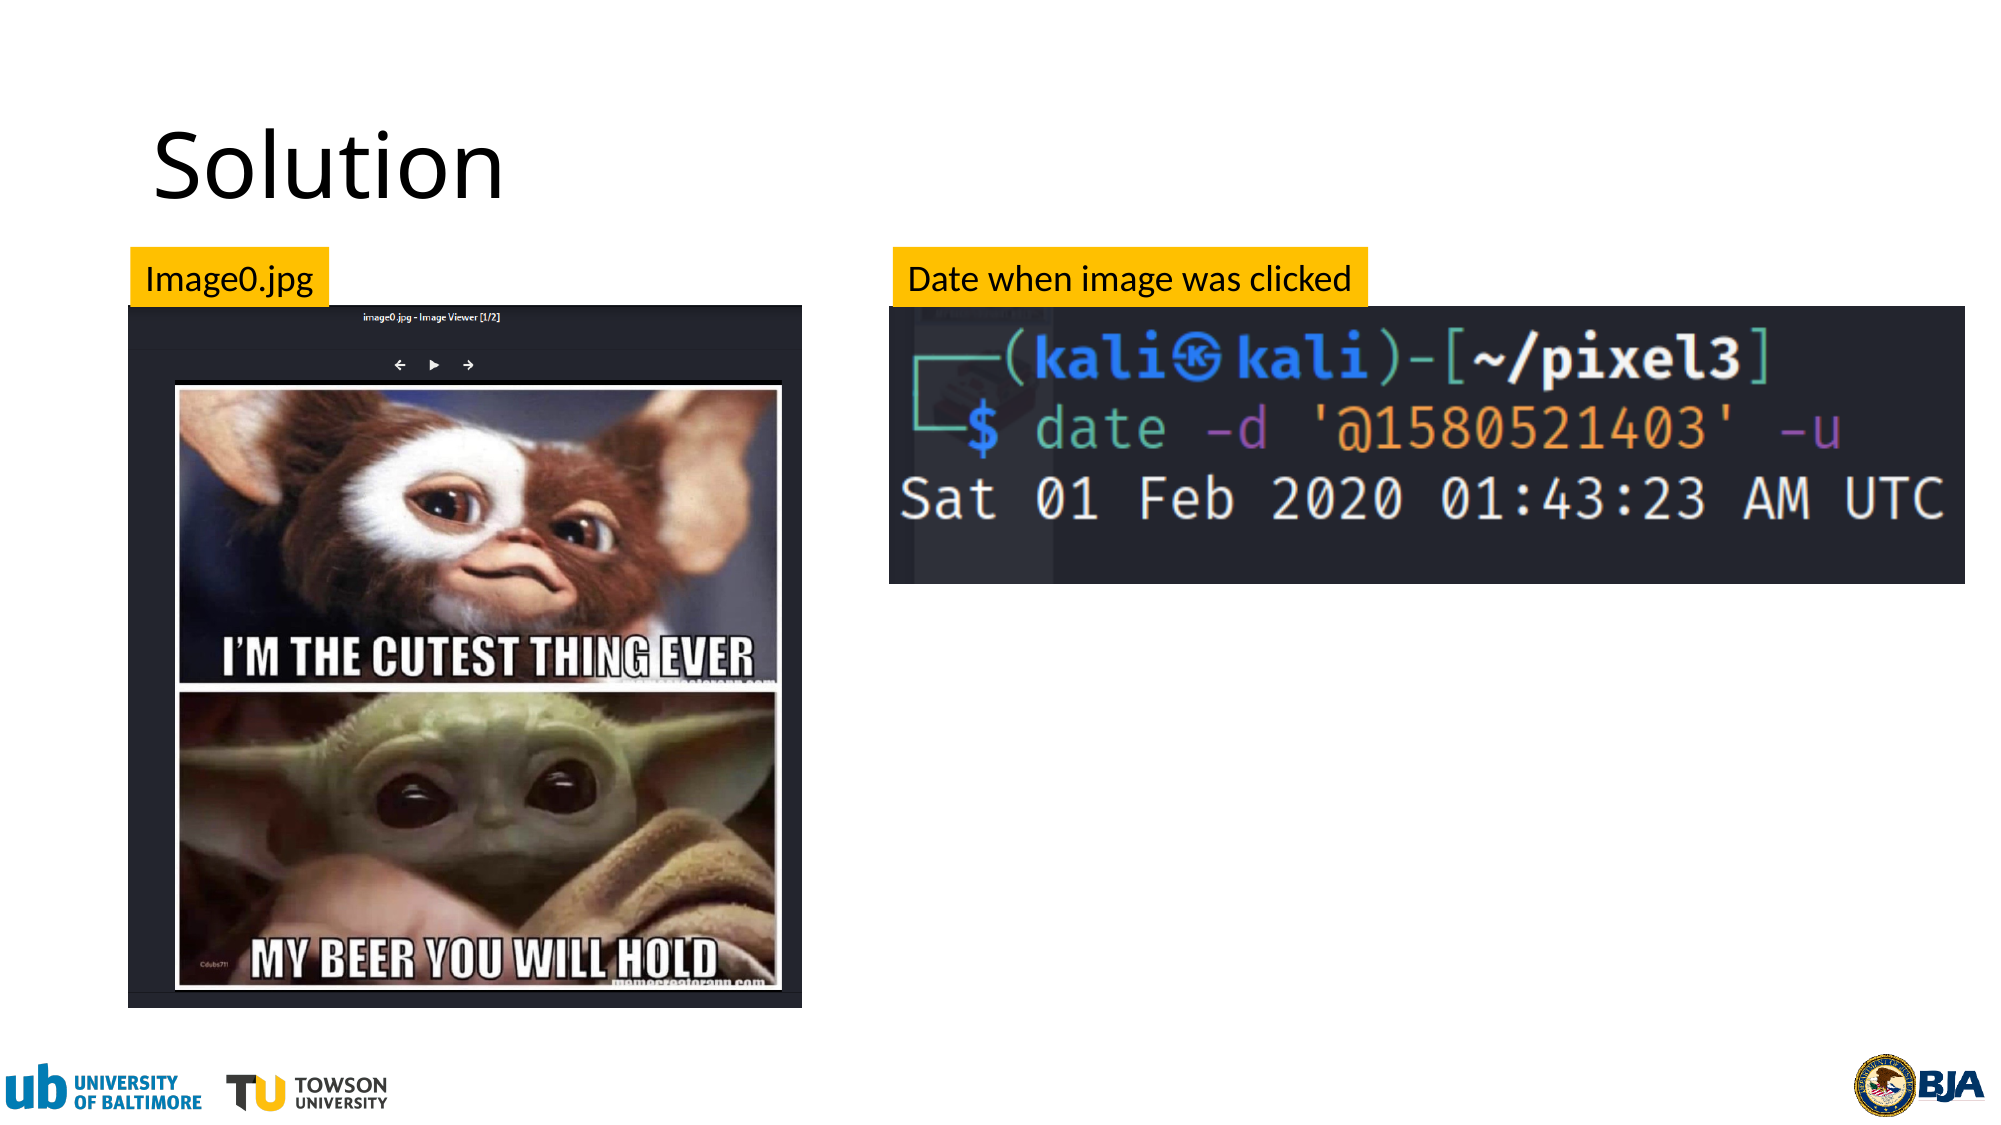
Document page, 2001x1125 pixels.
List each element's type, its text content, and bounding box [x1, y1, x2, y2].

picture [889, 306, 1965, 584]
picture [0, 1031, 407, 1125]
text_box Image0.jpg [130, 246, 330, 305]
picture [1854, 1054, 1986, 1117]
title Solution [137, 59, 1863, 278]
picture [128, 305, 802, 1008]
text_box Date when image was clicked [892, 246, 1369, 306]
